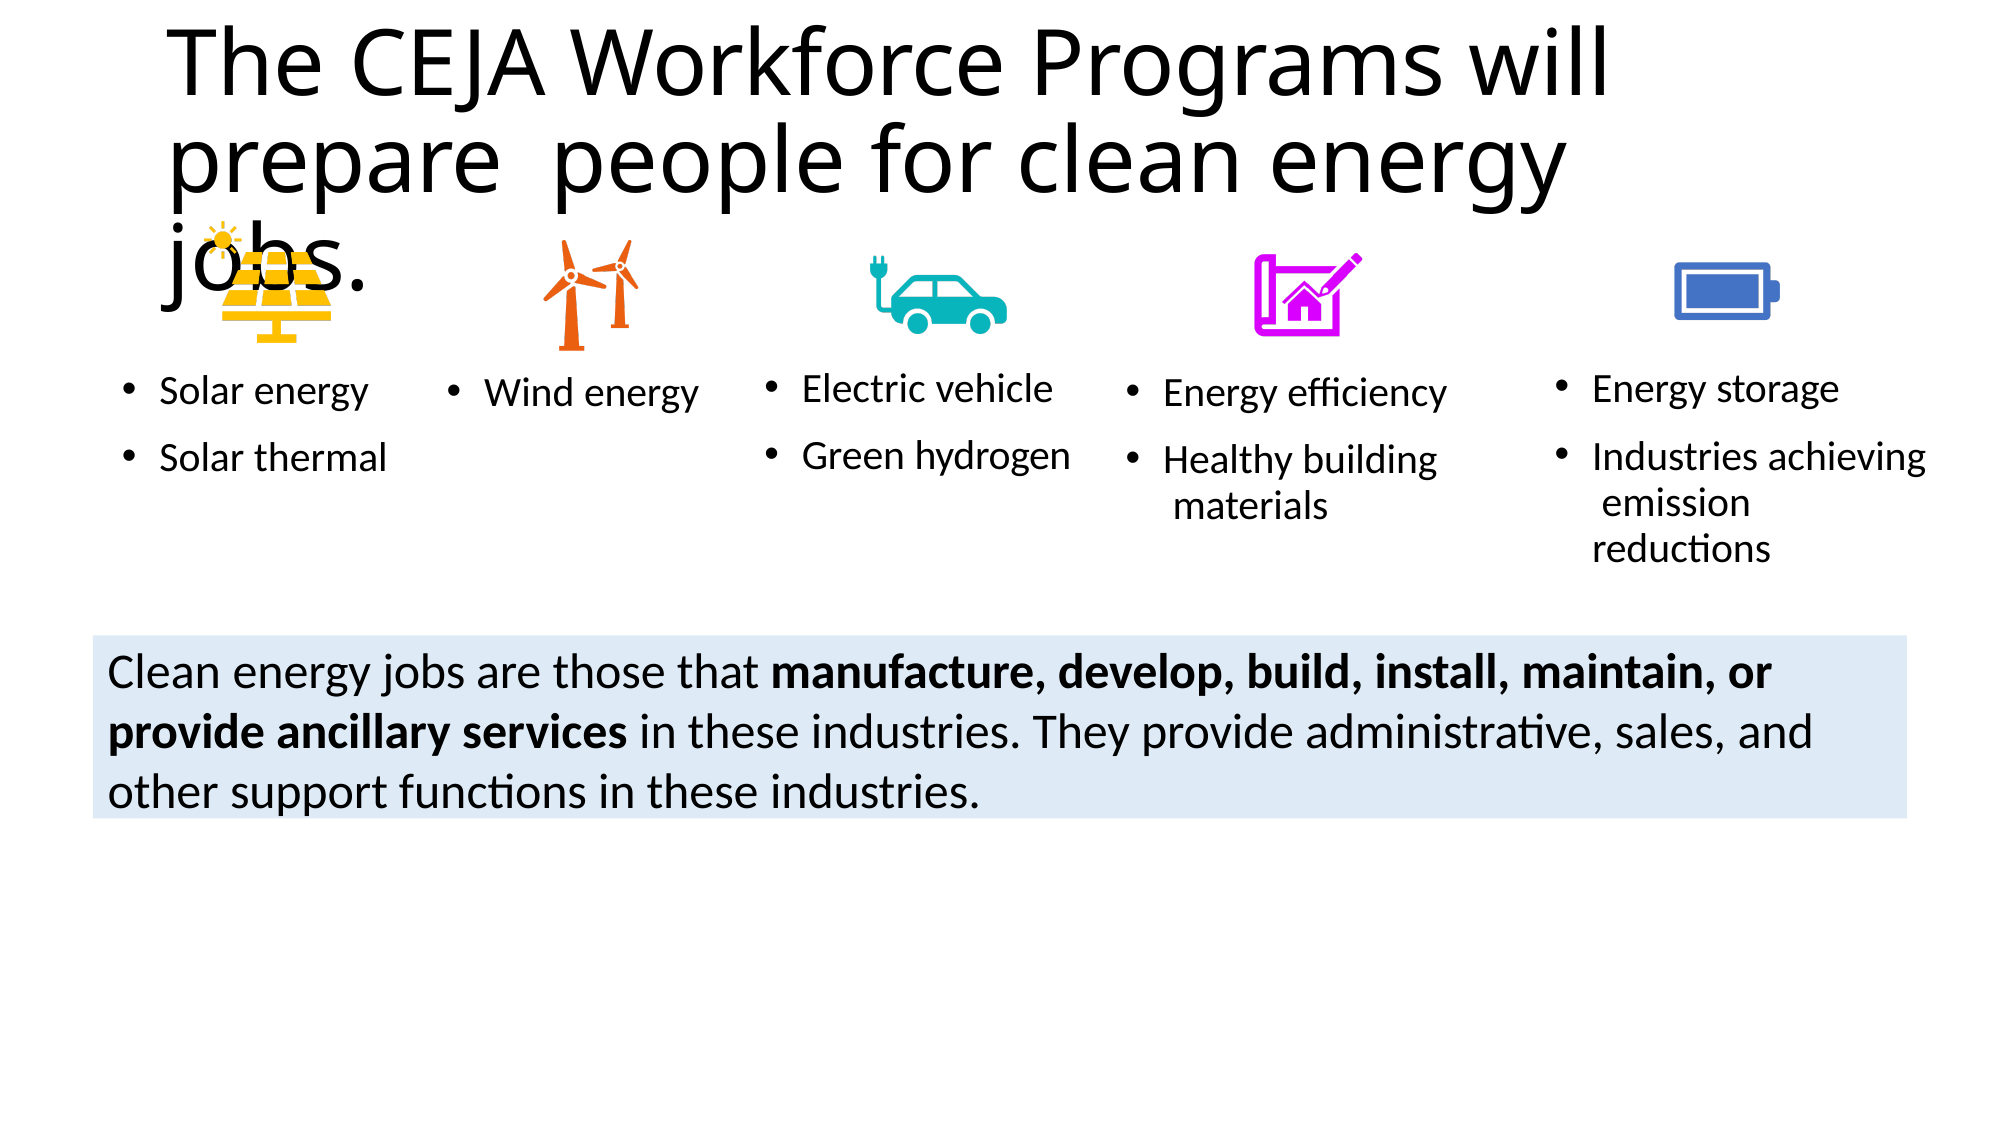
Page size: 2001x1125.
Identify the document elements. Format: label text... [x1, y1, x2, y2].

text_box Energy efficiency Healthy building materials [1123, 346, 1452, 529]
title The CEJA Workforce Programs will prepare people for clean energy jobs. [164, 0, 1729, 310]
text_box [532, 237, 648, 353]
text_box [1669, 233, 1785, 342]
text_box Solar energy Solar thermal [119, 344, 391, 480]
text_box [863, 219, 1014, 342]
text_box Clean energy jobs are those that manufacture, develop, build, install, maintain, or provide ancillary services in these industries. They provide administrative, sales, and other support functions in these industries. [92, 635, 1907, 819]
text_box Wind energy [444, 362, 702, 415]
text_box Energy storage Industries achieving emission reductions [1552, 342, 1934, 571]
text_box [1249, 237, 1365, 346]
text_box Electric vehicle Green hydrogen [762, 342, 1077, 478]
text_box [198, 212, 337, 352]
